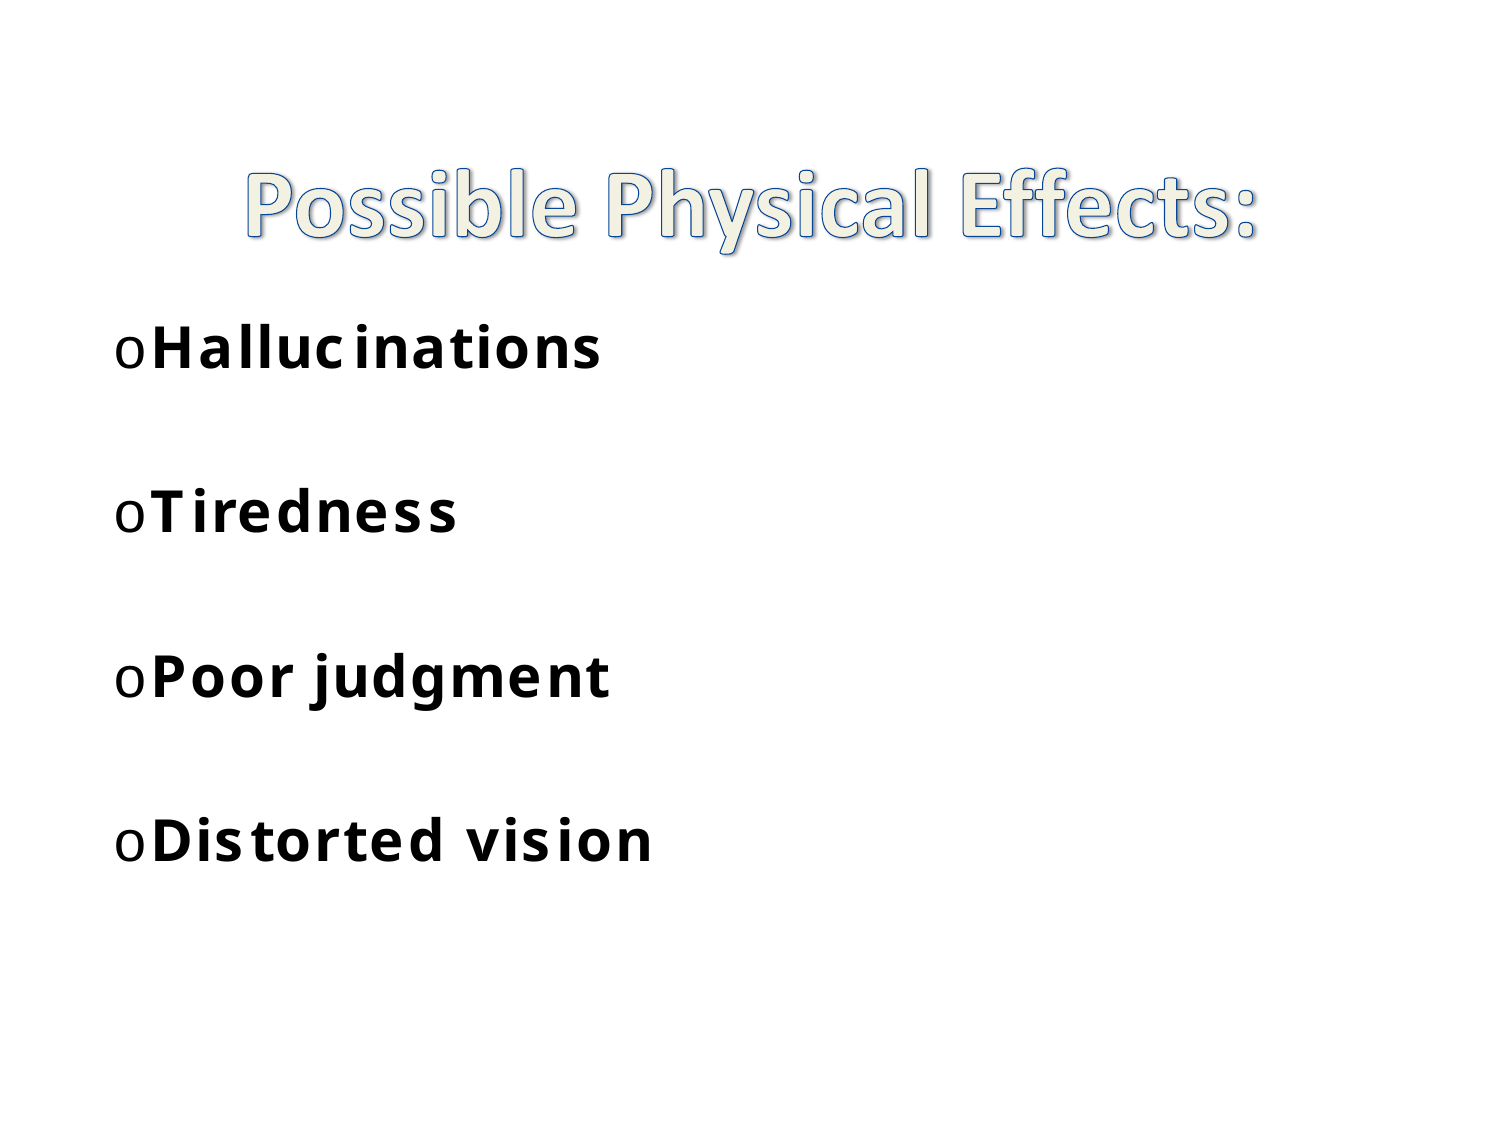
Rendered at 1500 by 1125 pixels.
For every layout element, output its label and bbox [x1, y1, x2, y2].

picture [0, 136, 1500, 1125]
